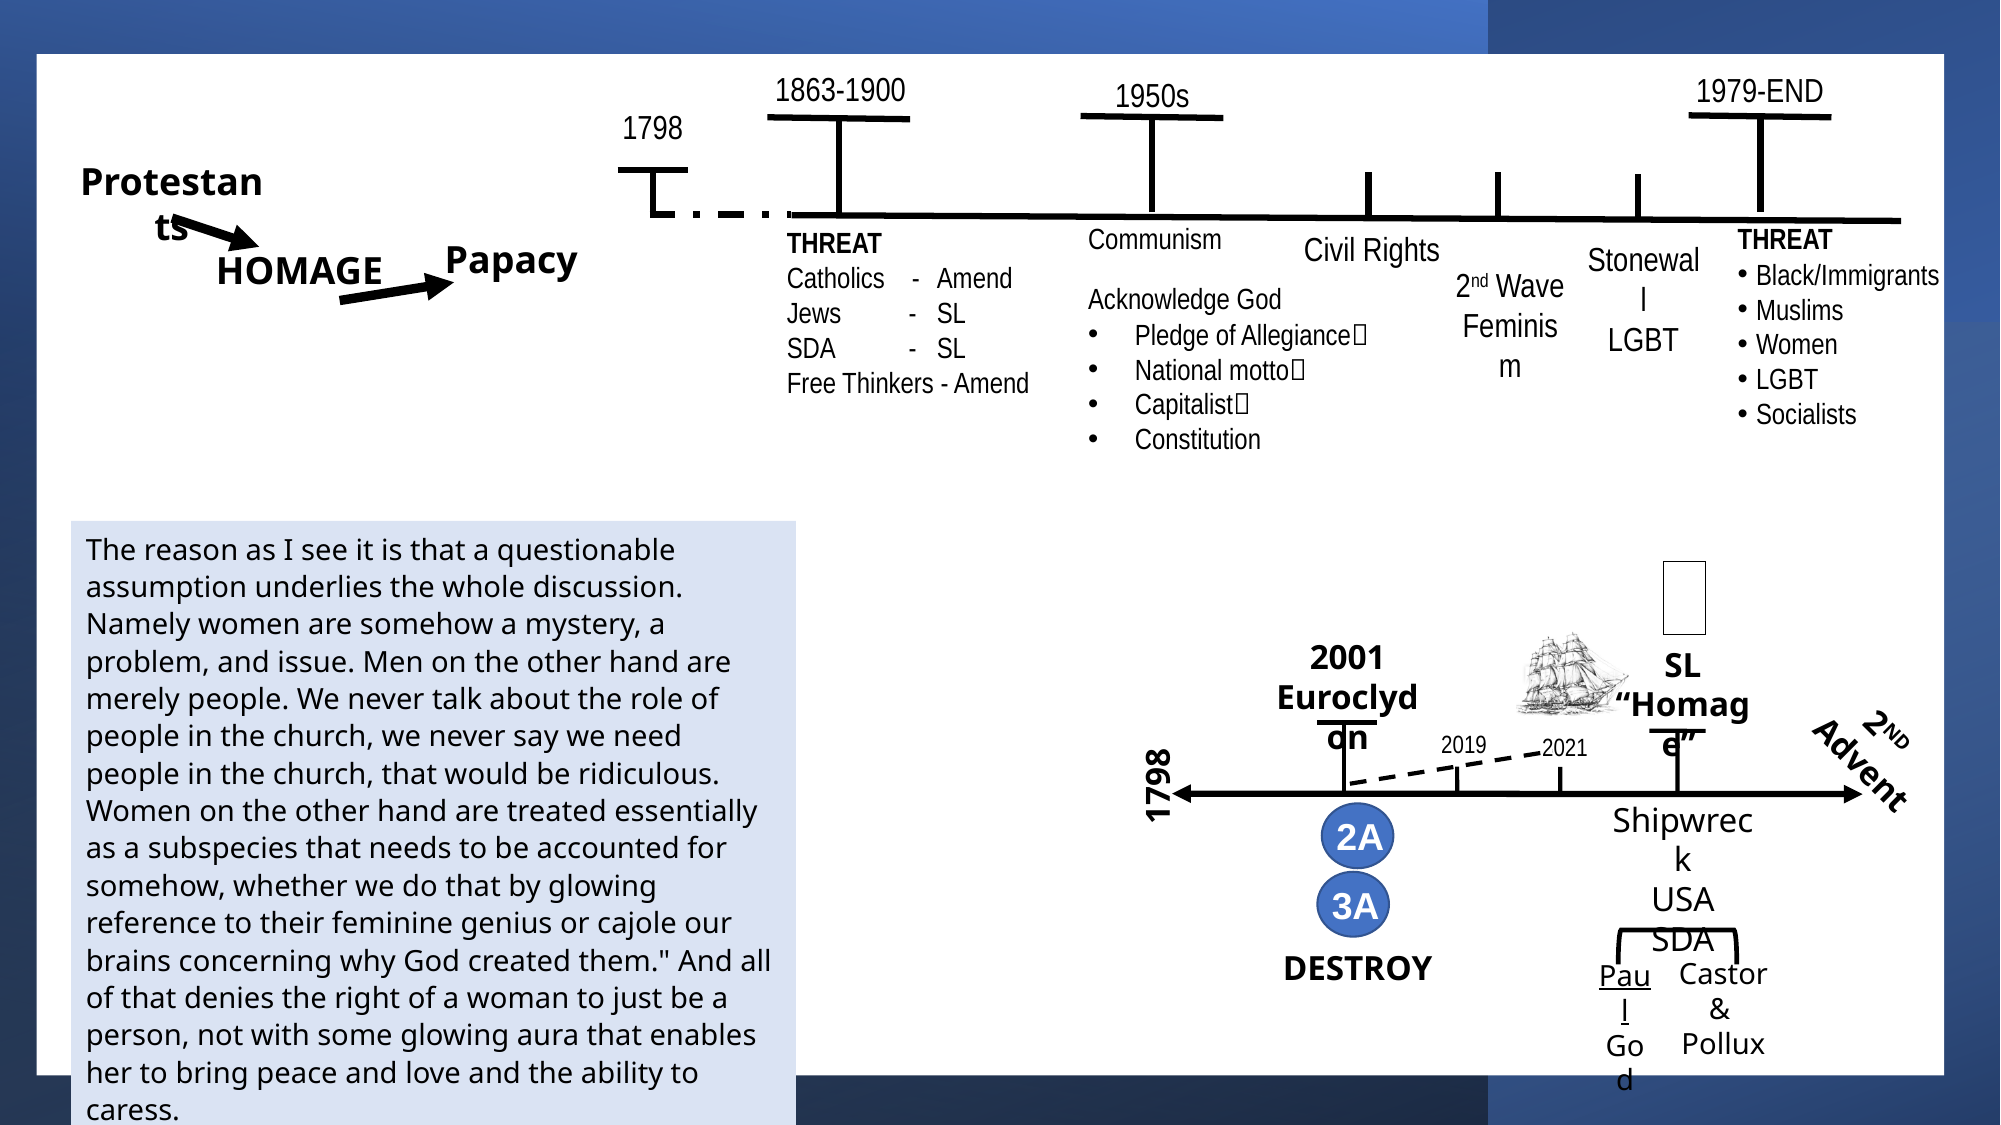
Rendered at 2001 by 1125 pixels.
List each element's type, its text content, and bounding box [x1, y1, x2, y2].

text_box [0, 0, 1489, 321]
text_box [796, 321, 2000, 1125]
text_box [36, 54, 1945, 1076]
text_box [1489, 0, 2000, 321]
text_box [69, 60, 1964, 1071]
text_box The reason as I see it is that a questionable assumption underlies the whole discussion. Namely women are somehow a mystery, a problem, and issue. Men on the other hand are merely people. We never talk about the role of people in the church, we never say we need people in the church, that would be ridiculous. Women on the other hand are treated essentially as a subspecies that needs to be accounted for somehow, whether we do that by glowing reference to their feminine genius or cajole our brains concerning why God created them." And all of that denies the right of a woman to just be a person, not with some glowing aura that enables her to bring peace and love and the ability to caress. [71, 1071, 796, 1125]
text_box [0, 321, 71, 1125]
